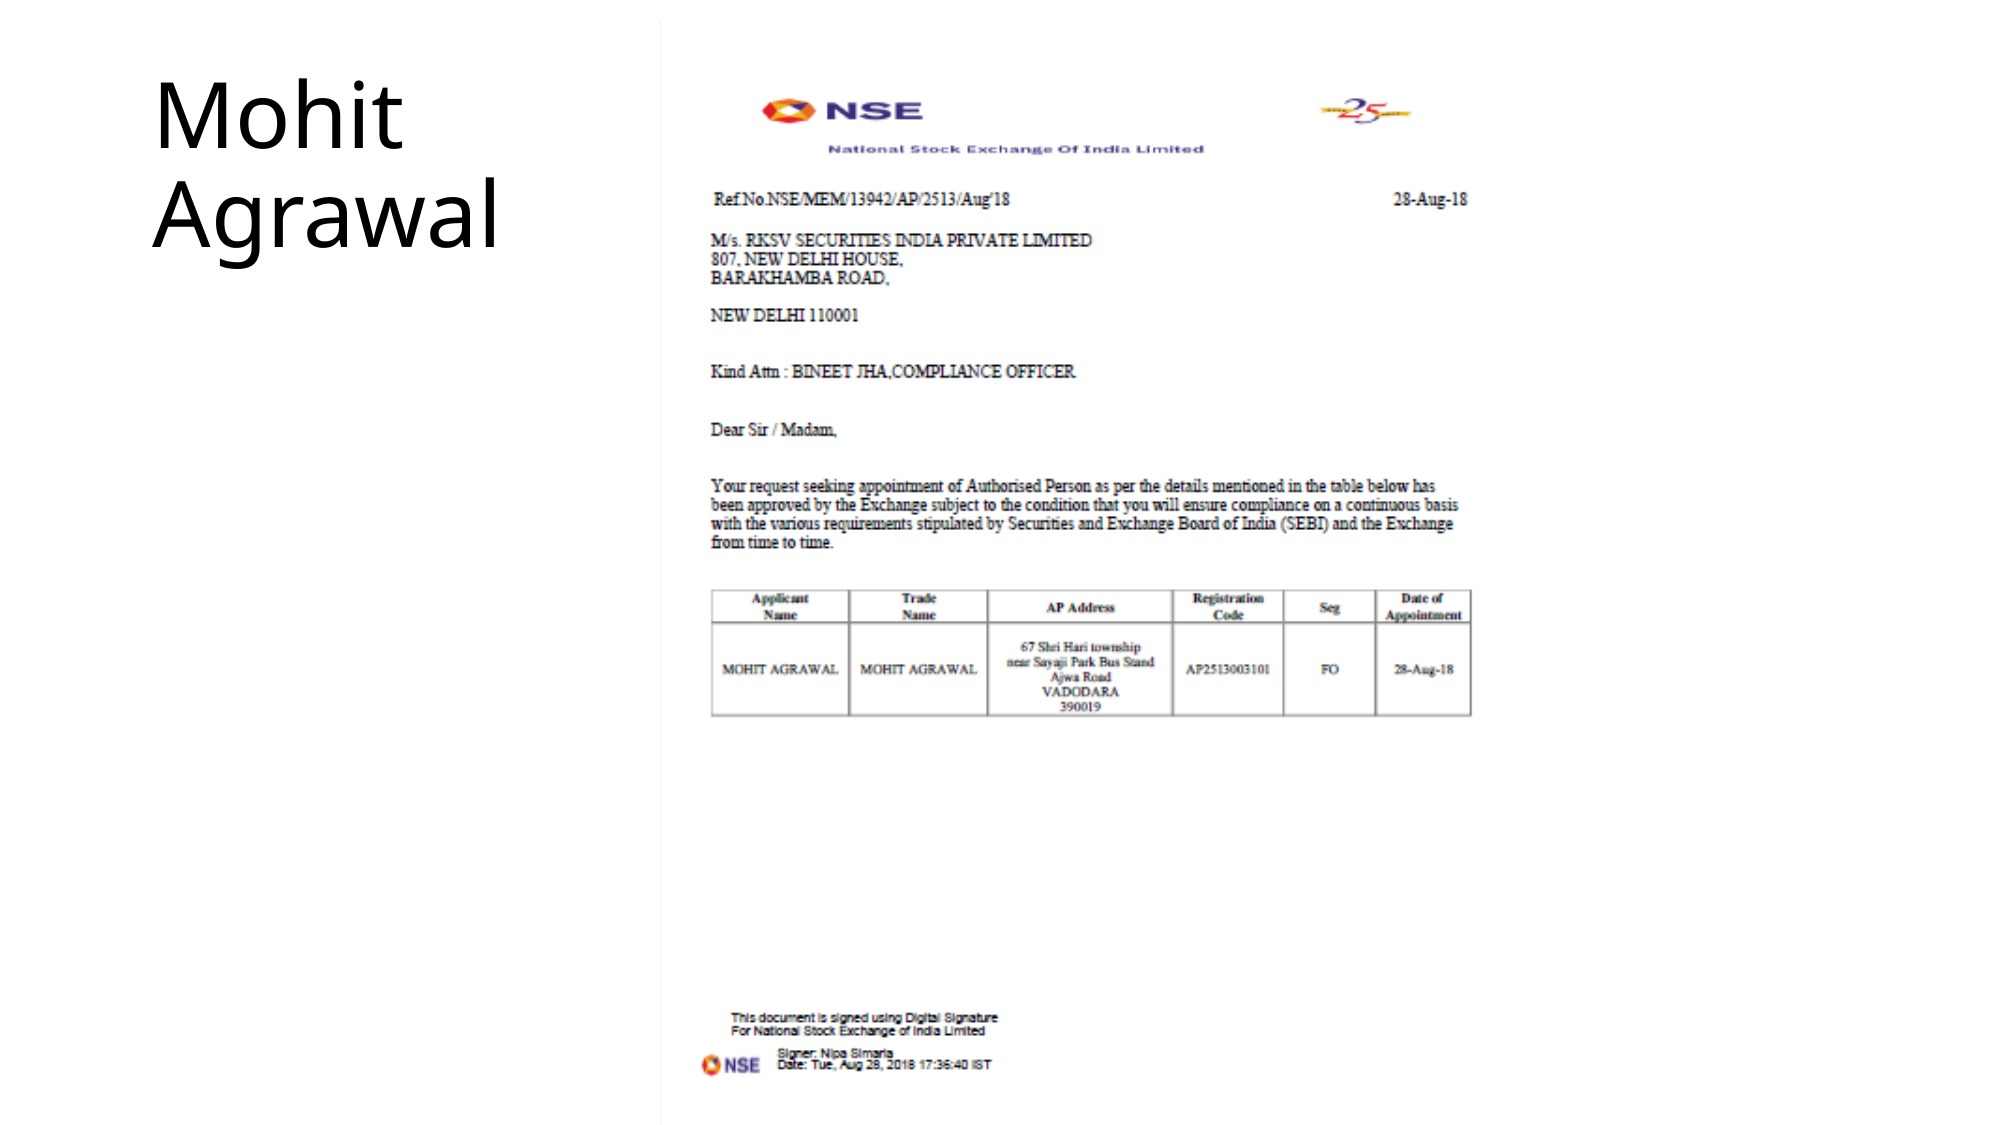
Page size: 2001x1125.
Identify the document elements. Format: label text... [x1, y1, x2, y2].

title Mohit Agrawal [137, 59, 554, 278]
picture [660, 20, 1518, 1125]
